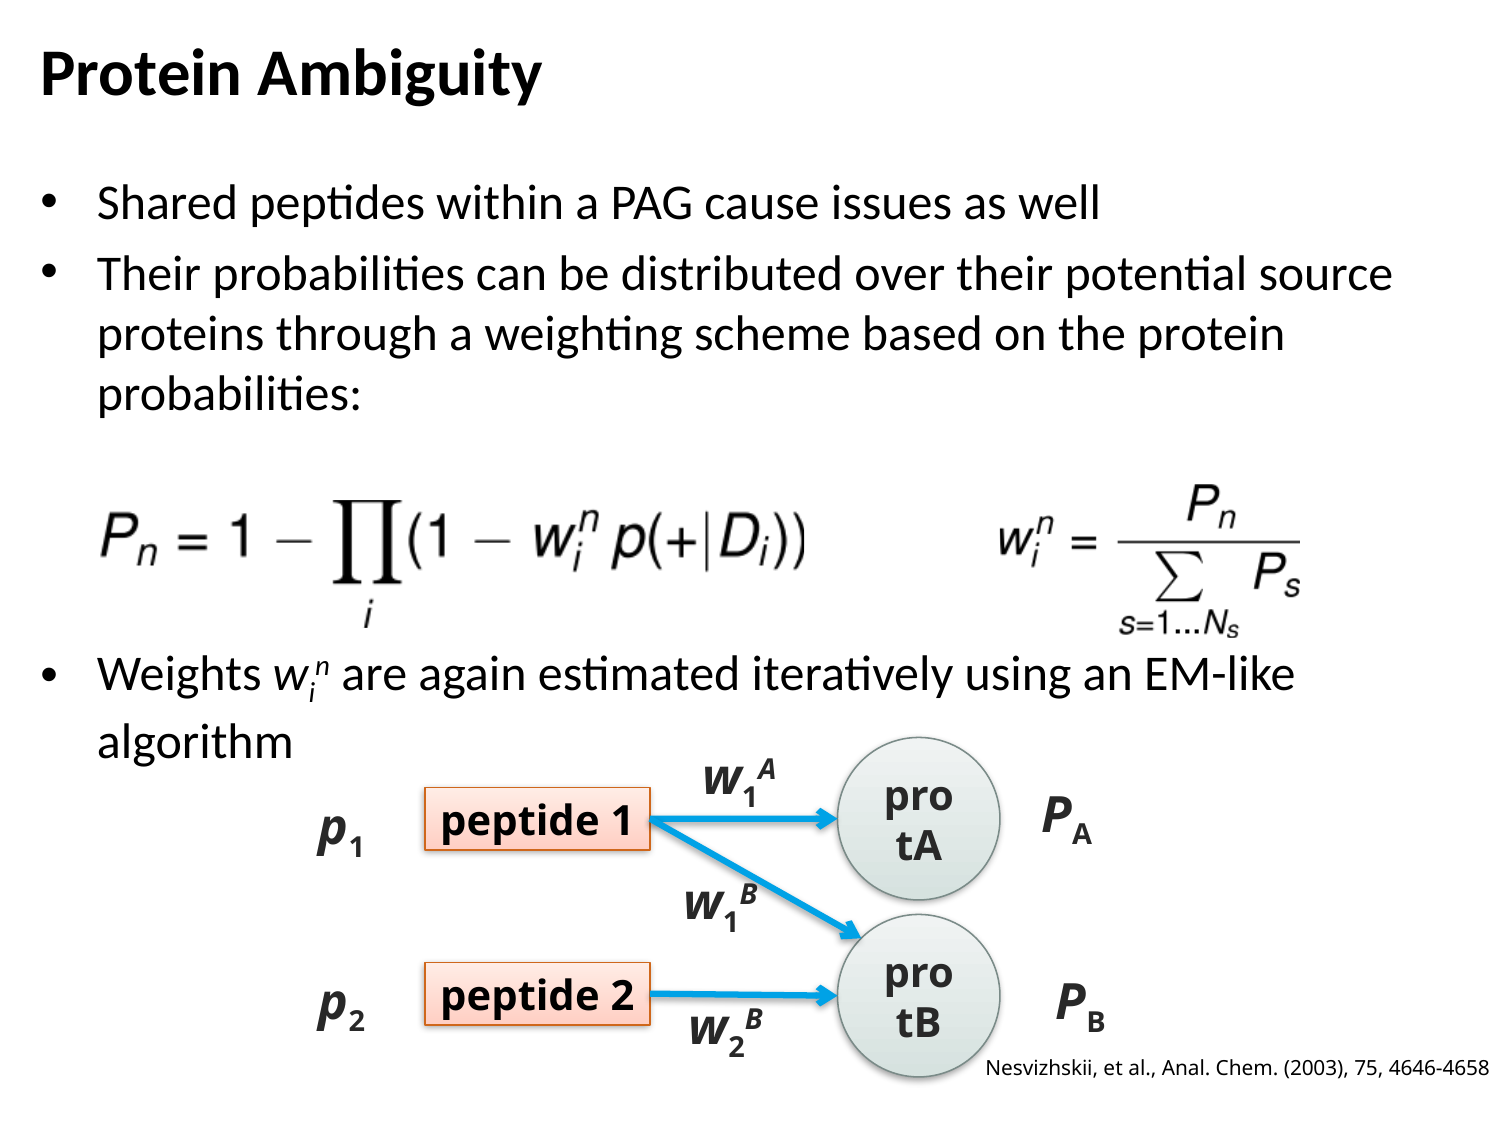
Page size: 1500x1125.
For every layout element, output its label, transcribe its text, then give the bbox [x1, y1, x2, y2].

text_box peptide 1 [424, 787, 651, 851]
list Shared peptides within a PAG cause issues as well Their probabilities can be distributed over their potential source proteins through a weighting scheme based on the protein probabilities: Weights win are again estimated iteratively using an EM-like algorithm [25, 162, 1475, 1050]
text_box PA [1026, 774, 1107, 858]
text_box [649, 818, 862, 939]
text_box Nesvizhskii, et al., Anal. Chem. (2003), 75, 4646-4658 [970, 1047, 1500, 1088]
text_box p1 [303, 787, 380, 871]
text_box protA [836, 736, 1001, 901]
text_box protB [836, 913, 1001, 1078]
text_box w2B [673, 1005, 778, 1071]
text_box peptide 2 [424, 962, 651, 1026]
text_box w2B [673, 987, 778, 992]
picture [999, 482, 1301, 638]
title Protein Ambiguity [25, 11, 1125, 125]
picture [99, 499, 805, 628]
text_box PB [1040, 962, 1121, 1046]
text_box p2 [303, 961, 380, 1045]
text_box w1A [687, 737, 792, 816]
